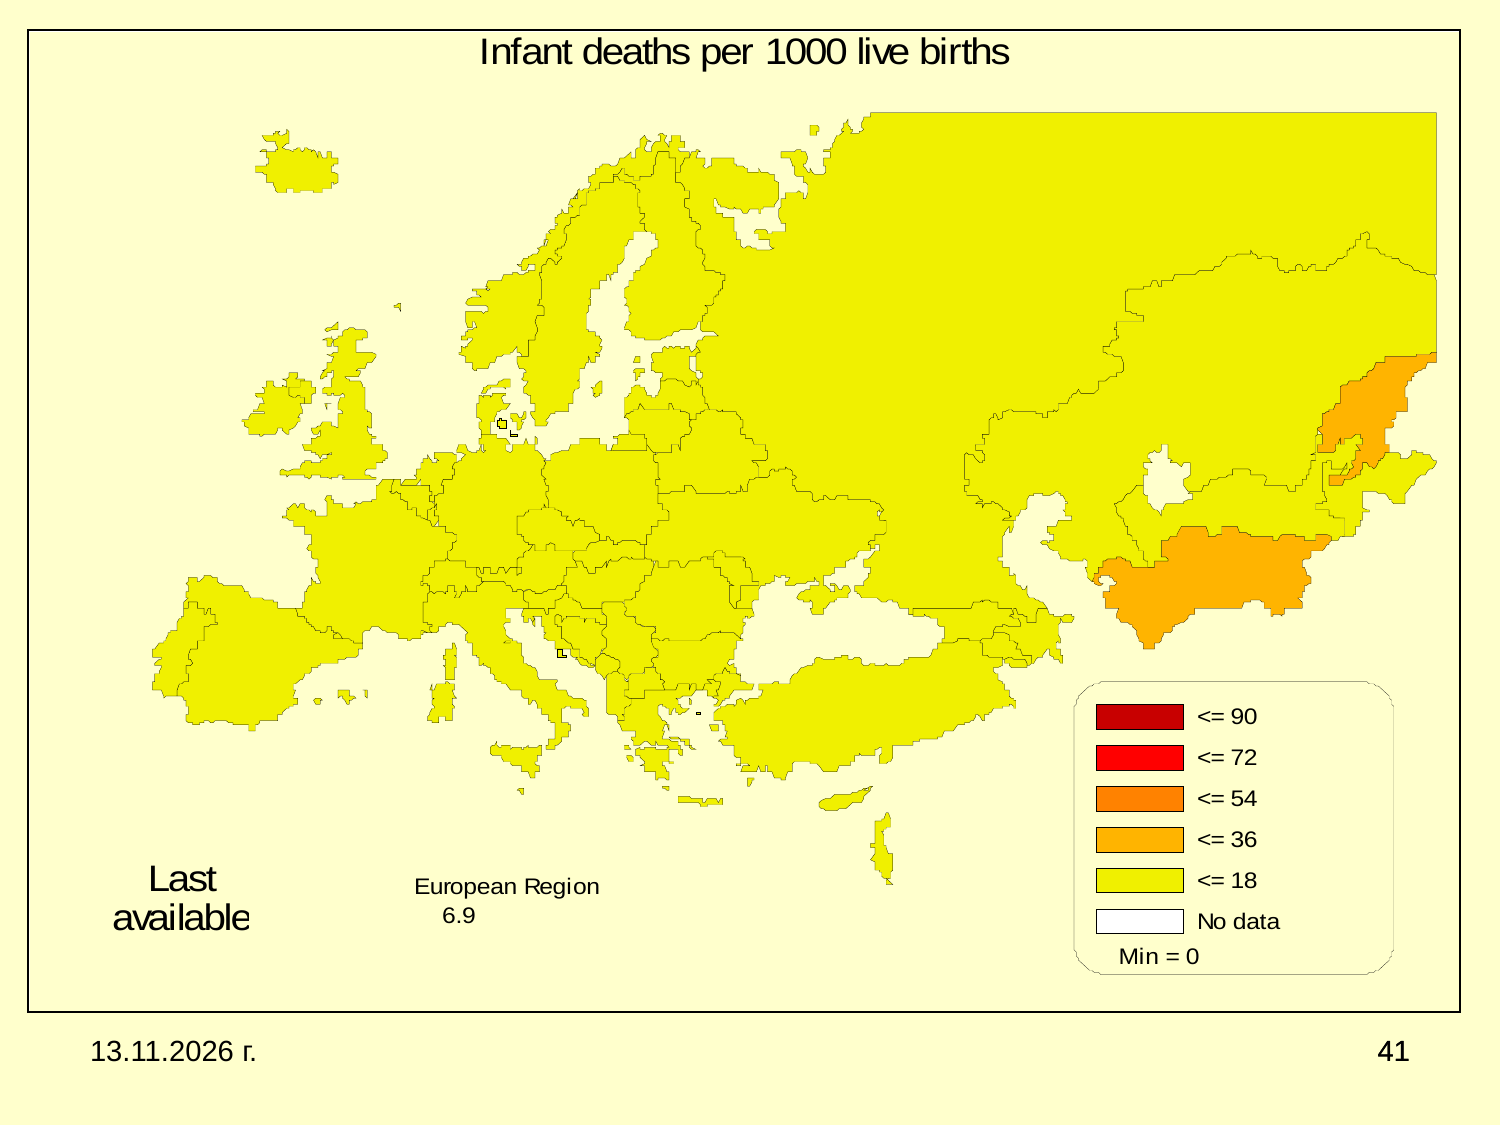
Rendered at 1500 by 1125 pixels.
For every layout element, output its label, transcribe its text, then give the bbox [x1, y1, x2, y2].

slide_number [75, 1024, 425, 1103]
picture [29, 30, 1460, 1012]
text_box 41 [1074, 1024, 1425, 1103]
